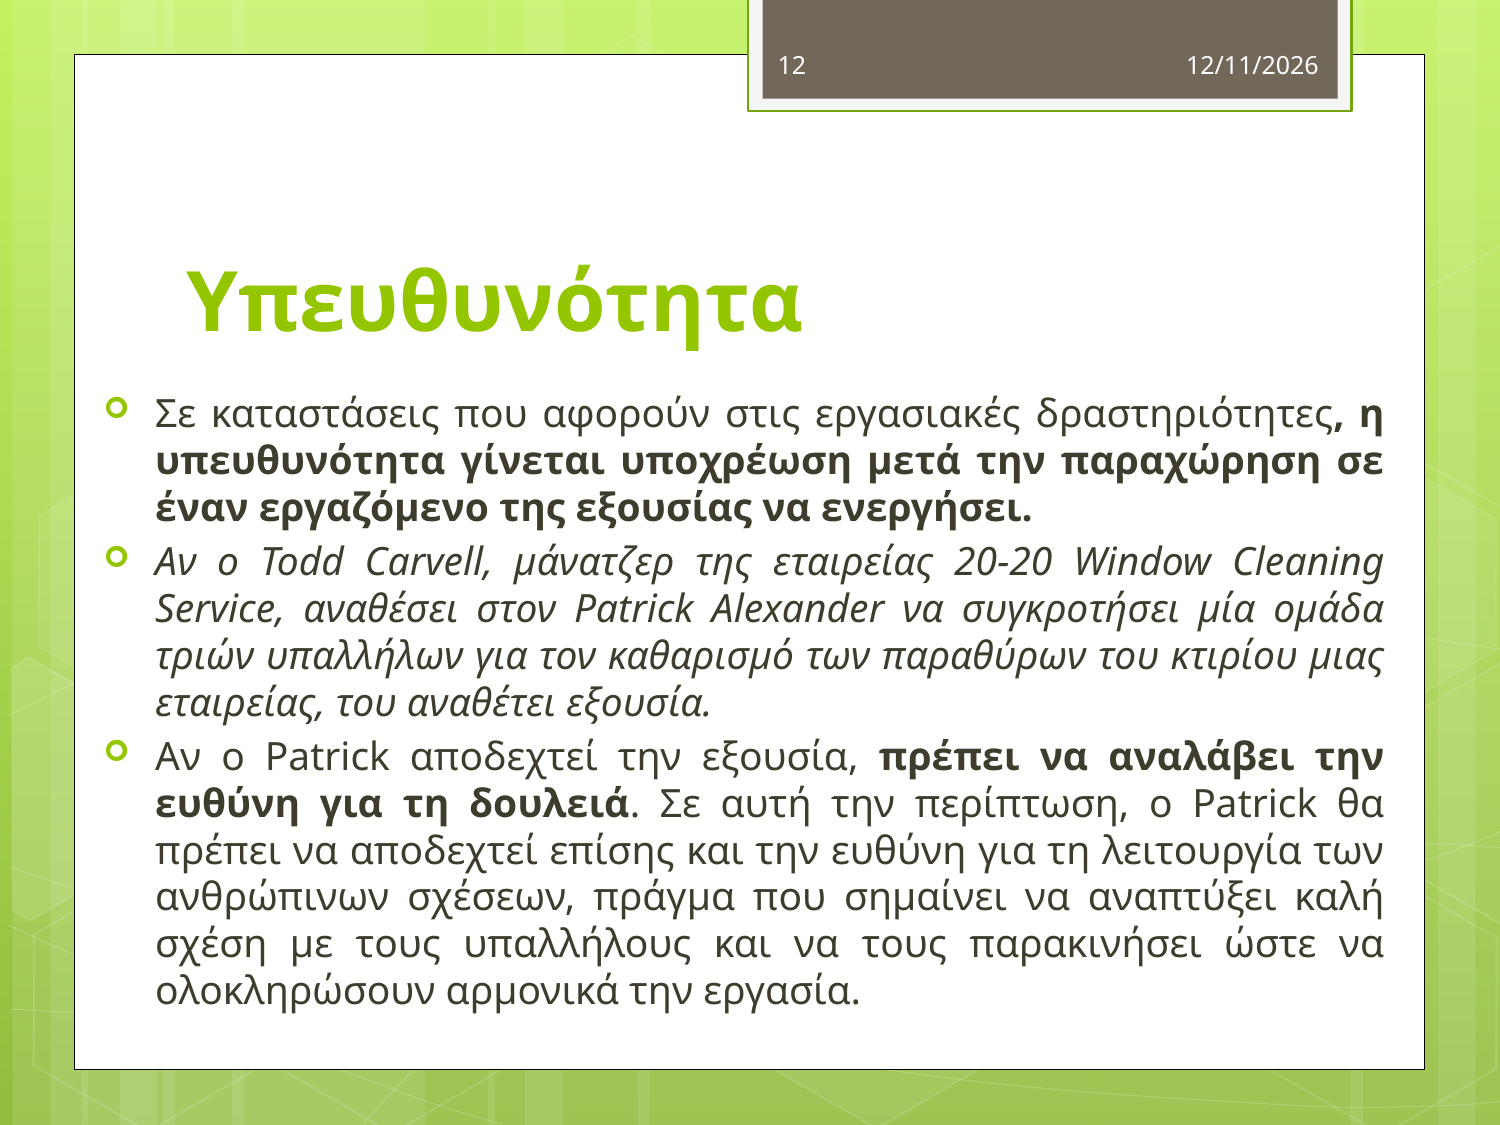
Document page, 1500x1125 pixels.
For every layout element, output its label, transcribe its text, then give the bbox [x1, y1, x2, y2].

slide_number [983, 36, 1334, 97]
slide_number 12 [762, 36, 982, 97]
title Υπευθυνότητα [171, 168, 1324, 357]
list Σε καταστάσεις που αφορούν στις εργασιακές δραστηριότητες, η υπευθυνότητα γίνεται υποχρέωση μετά την παραχώρηση σε έναν εργαζόμενο της εξουσίας να ενεργήσει. Αν ο Todd Carvell, μάνατζερ της εταιρείας 20-20 Window Cleaning Service, αναθέσει στον Patrick Alexander να συγκροτήσει μία ομάδα τριών υπαλλήλων για τον καθαρισμό των παραθύρων του κτιρίου μιας εταιρείας, του αναθέτει εξουσία. Αν ο Patrick αποδεχτεί την εξουσία, πρέπει να αναλάβει την ευθύνη για τη δουλειά. Σε αυτή την περίπτωση, ο Patrick θα πρέπει να αποδεχτεί επίσης και την ευθύνη για τη λειτουργία των ανθρώπινων σχέσεων, πράγμα που σημαίνει να αναπτύξει καλή σχέση με τους υπαλλήλους και να τους παρακινήσει ώστε να ολοκληρώσουν αρμονικά την εργασία. [88, 381, 1400, 1035]
